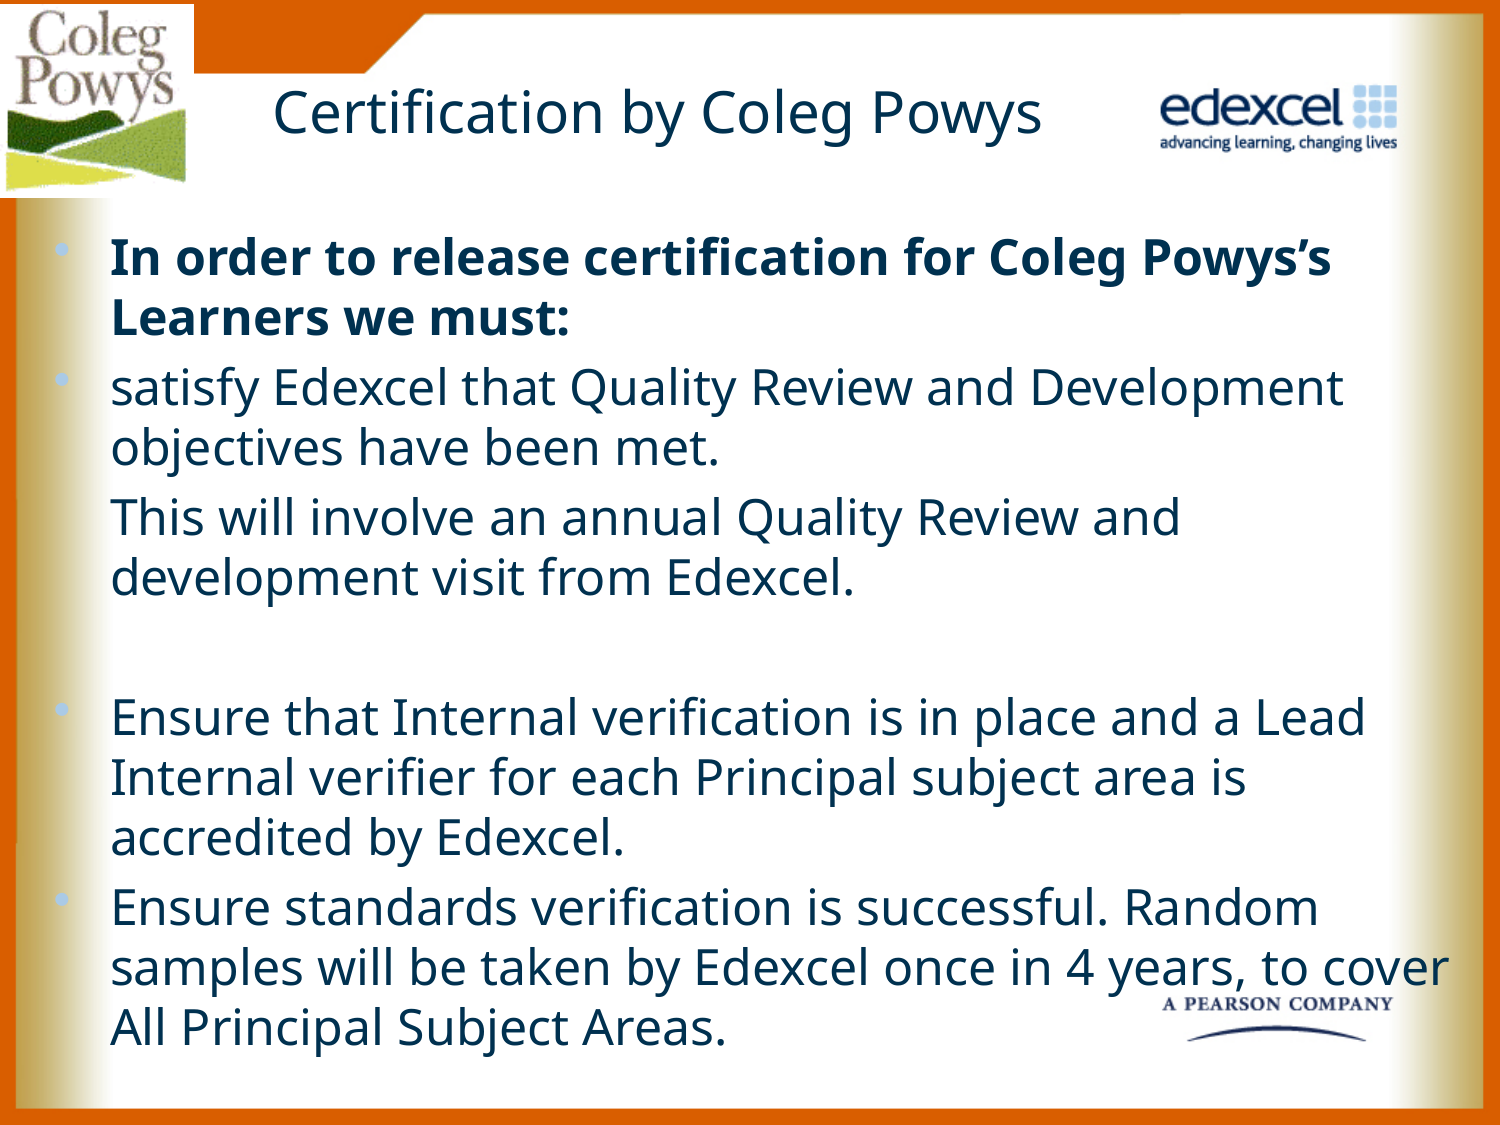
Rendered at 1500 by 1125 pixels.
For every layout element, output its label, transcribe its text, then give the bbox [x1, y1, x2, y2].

list In order to release certification for Coleg Powys’s Learners we must: satisfy Edexcel that Quality Review and Development objectives have been met. This will involve an annual Quality Review and development visit from Edexcel. Ensure that Internal verification is in place and a Lead Internal verifier for each Principal subject area is accredited by Edexcel. Ensure standards verification is successful. Random samples will be taken by Edexcel once in 4 years, to cover All Principal Subject Areas. [38, 217, 1500, 1080]
title Certification by Coleg Powys [901, 75, 1388, 212]
picture [0, 228, 1500, 1125]
picture [898, 0, 1500, 217]
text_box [0, 0, 898, 228]
